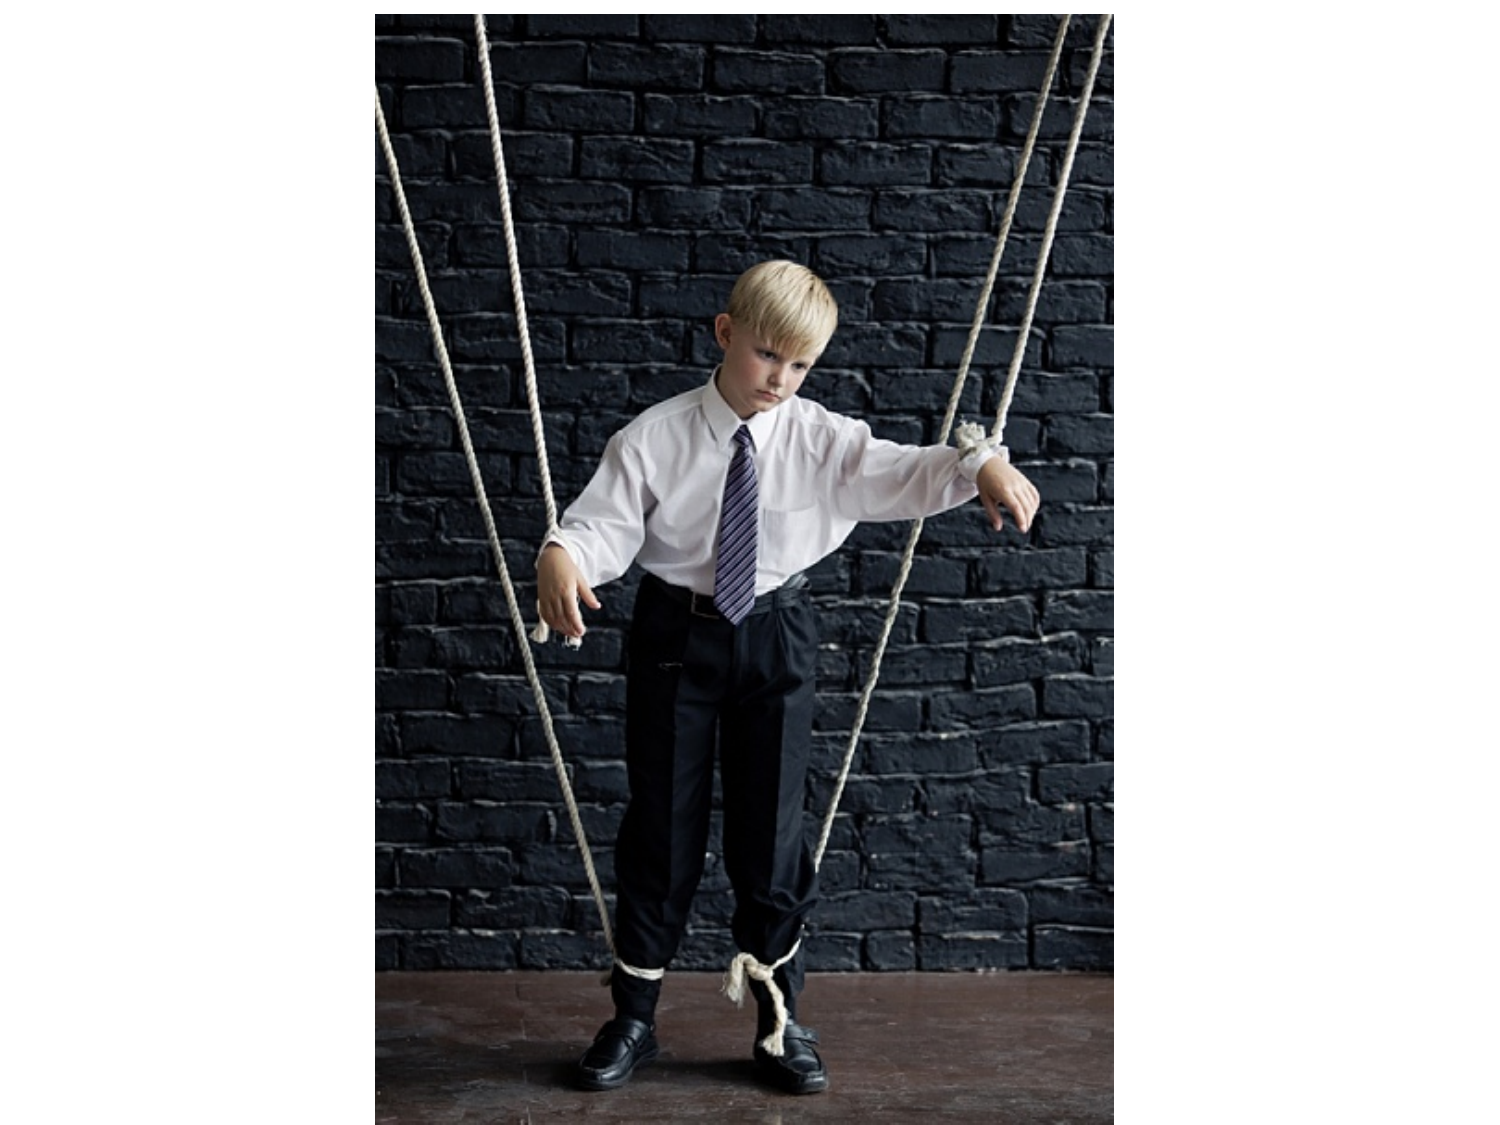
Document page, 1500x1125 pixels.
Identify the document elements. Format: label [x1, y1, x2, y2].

picture [374, 14, 1114, 1125]
